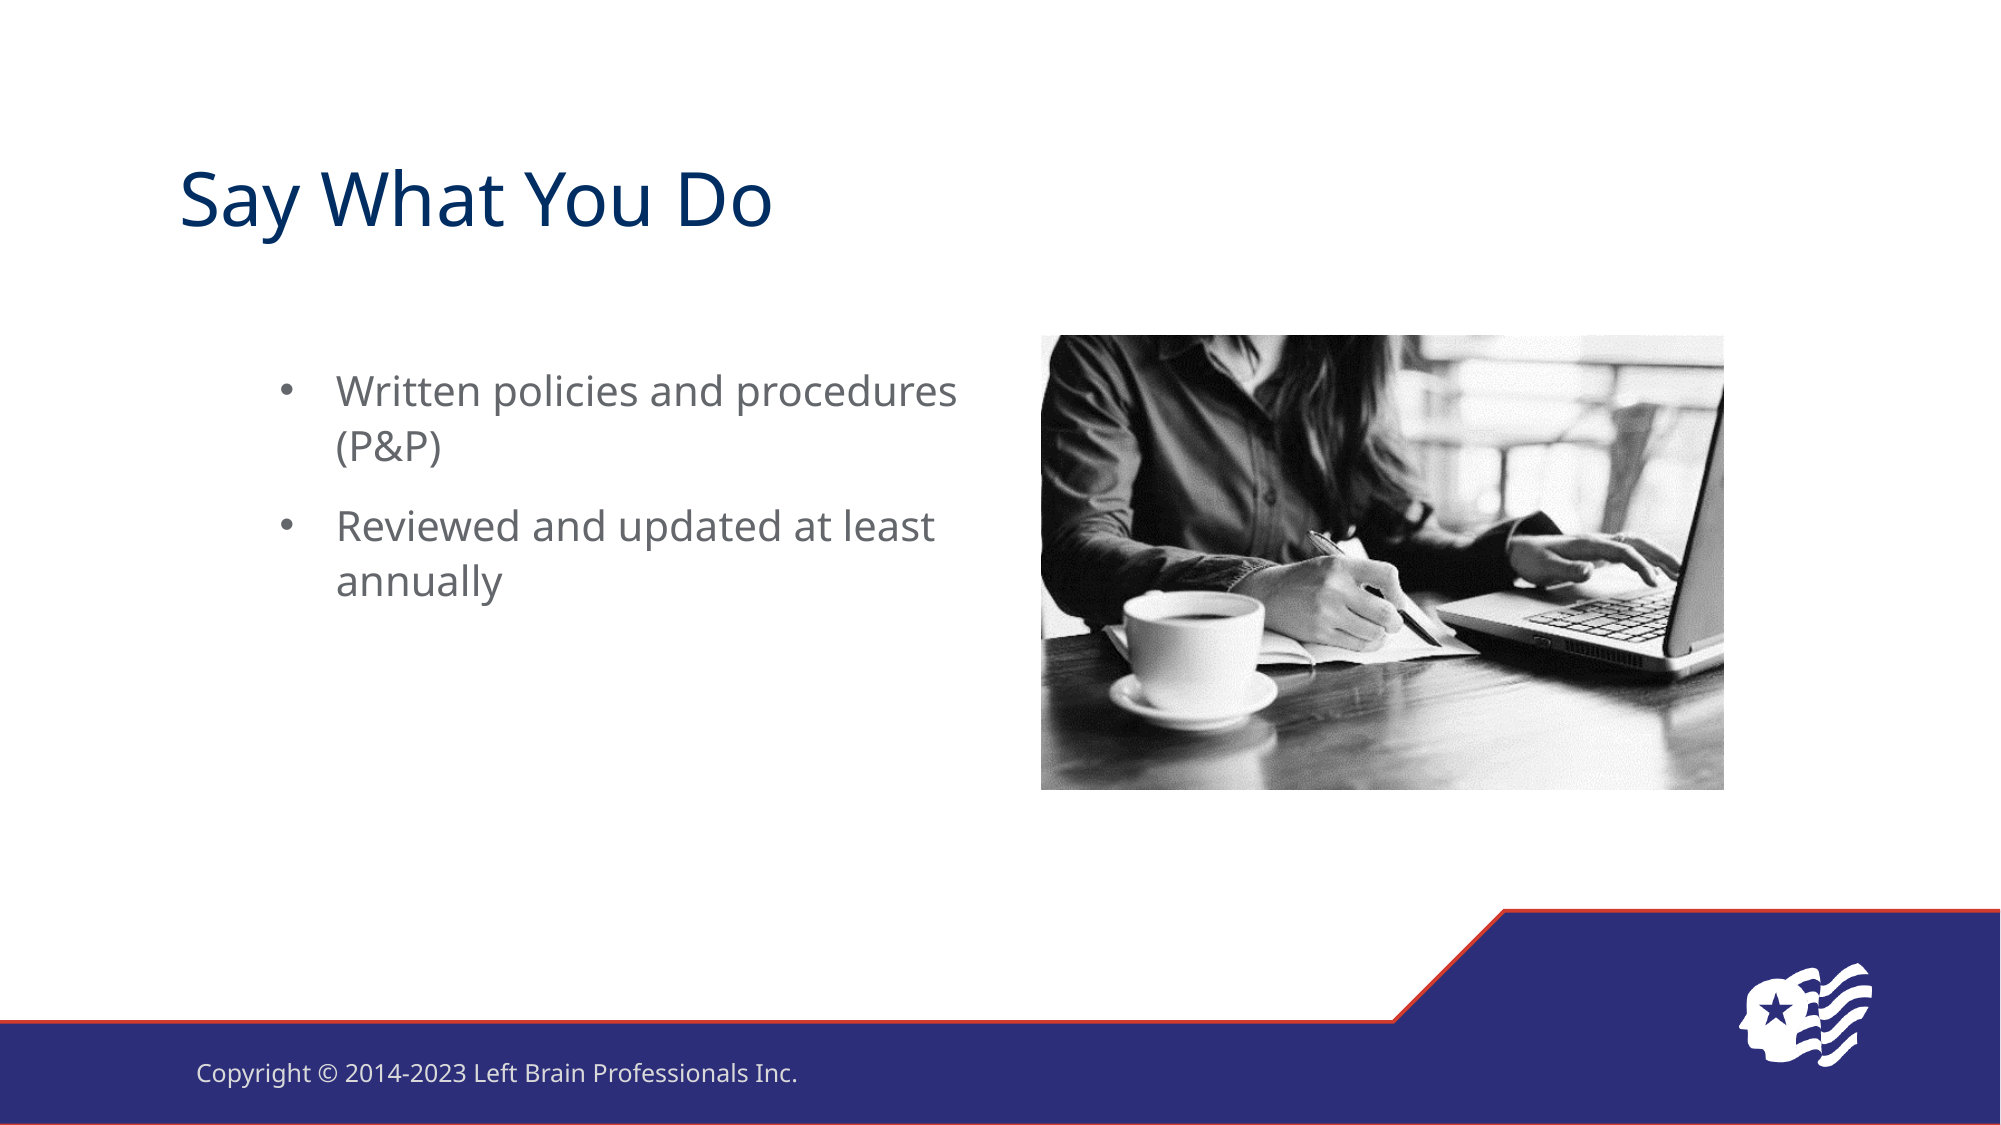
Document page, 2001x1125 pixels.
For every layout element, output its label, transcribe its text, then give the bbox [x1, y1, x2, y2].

title Say What You Do [164, 110, 1920, 294]
picture [1041, 335, 1724, 790]
list Written policies and procedures (P&P) Reviewed and updated at least annually [264, 352, 1041, 704]
picture [1739, 963, 1872, 1067]
